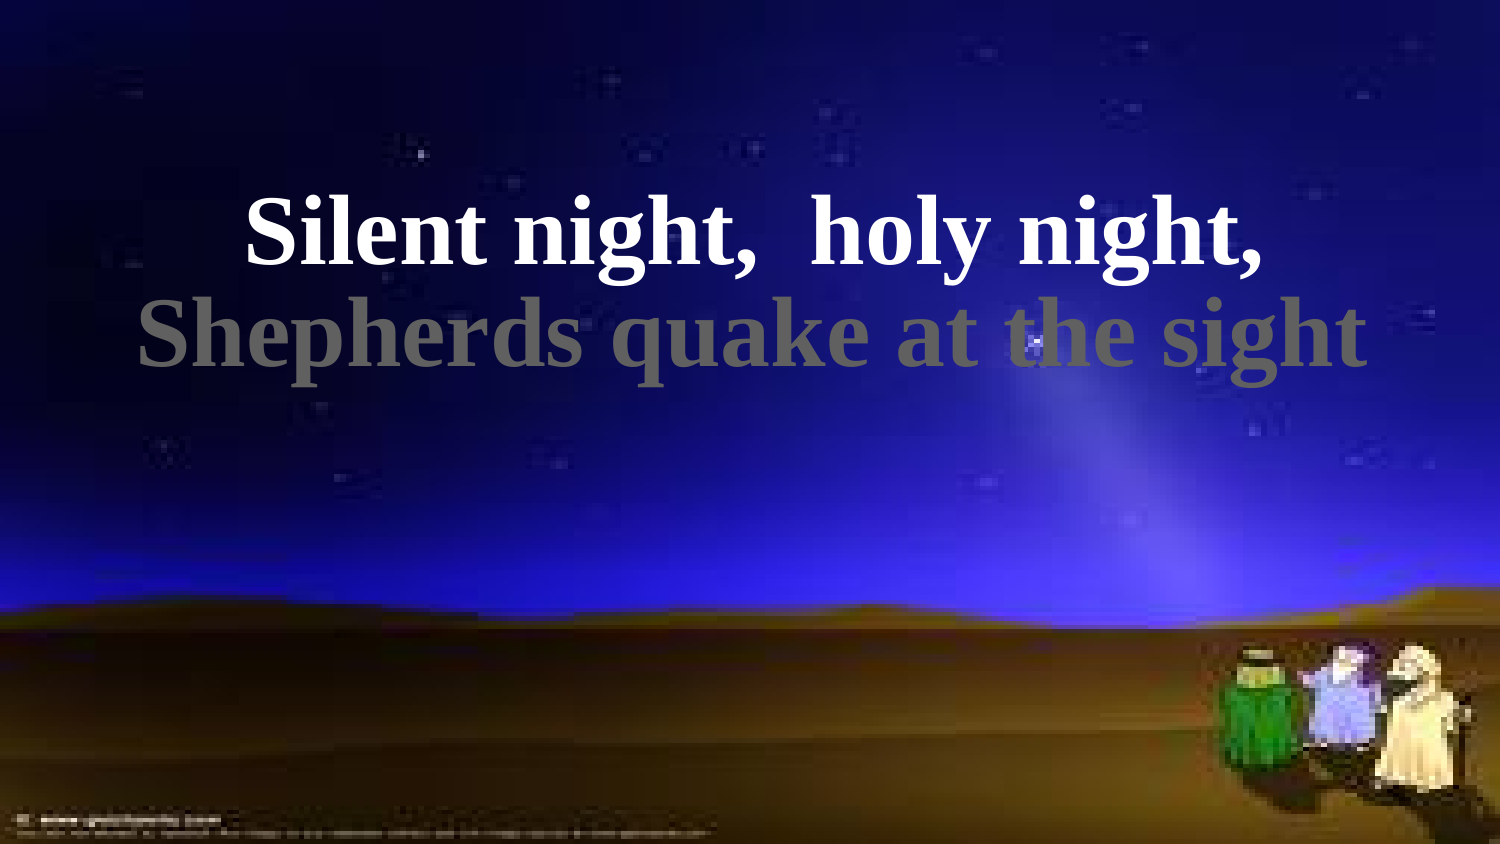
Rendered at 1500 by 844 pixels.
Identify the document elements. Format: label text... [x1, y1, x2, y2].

text_box Shepherds quake at the sight [1, 259, 1500, 395]
text_box Silent night, holy night, [4, 157, 1500, 259]
picture [0, 0, 1500, 844]
